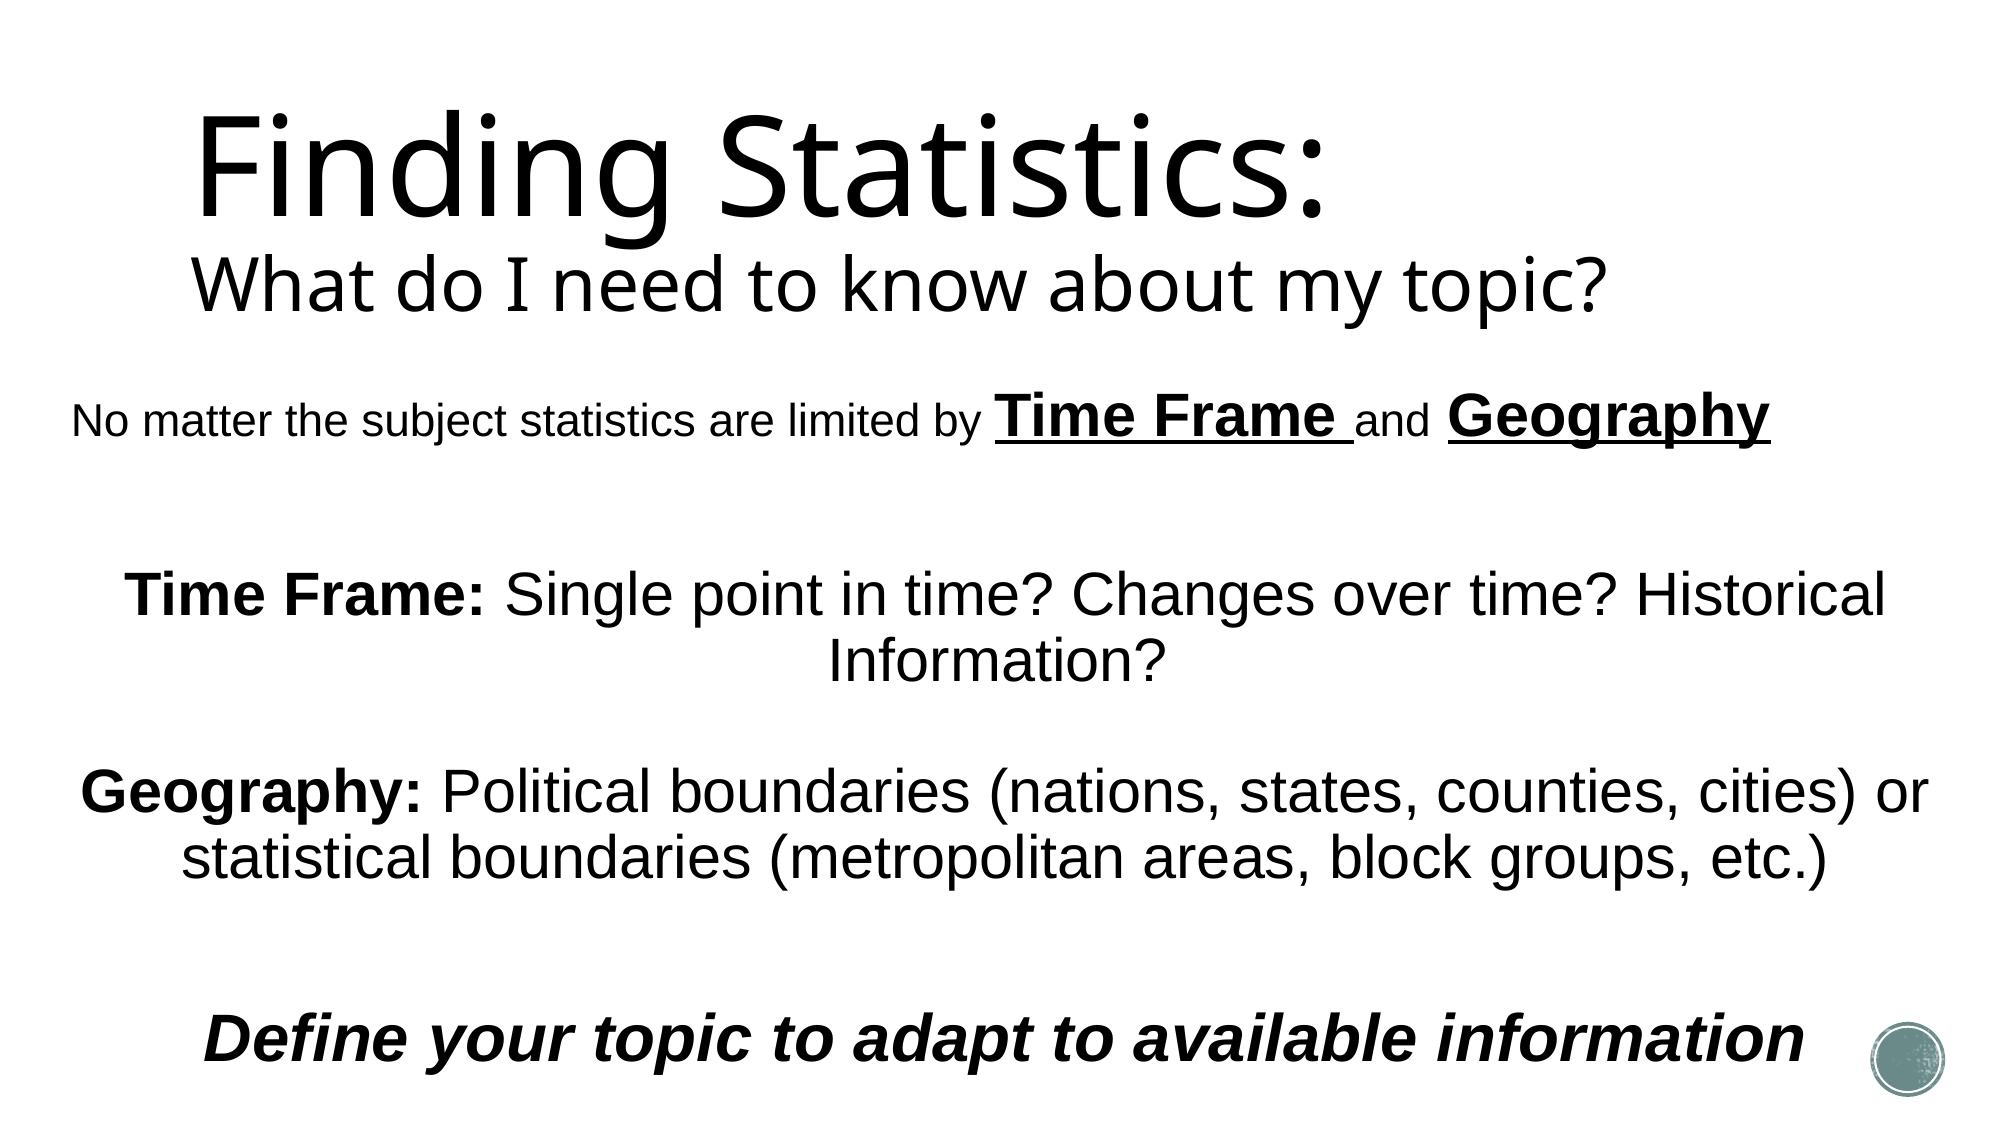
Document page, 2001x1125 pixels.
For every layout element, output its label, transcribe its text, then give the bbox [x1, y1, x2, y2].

title Finding Statistics: What do I need to know about my topic? [175, 79, 1826, 344]
list No matter the subject statistics are limited by Time Frame and Geography Time Frame: Single point in time? Changes over time? Historical Information? Geography: Political boundaries (nations, states, counties, cities) or statistical boundaries (metropolitan areas, block groups, etc.) Define your topic to adapt to available information [55, 376, 1957, 1094]
